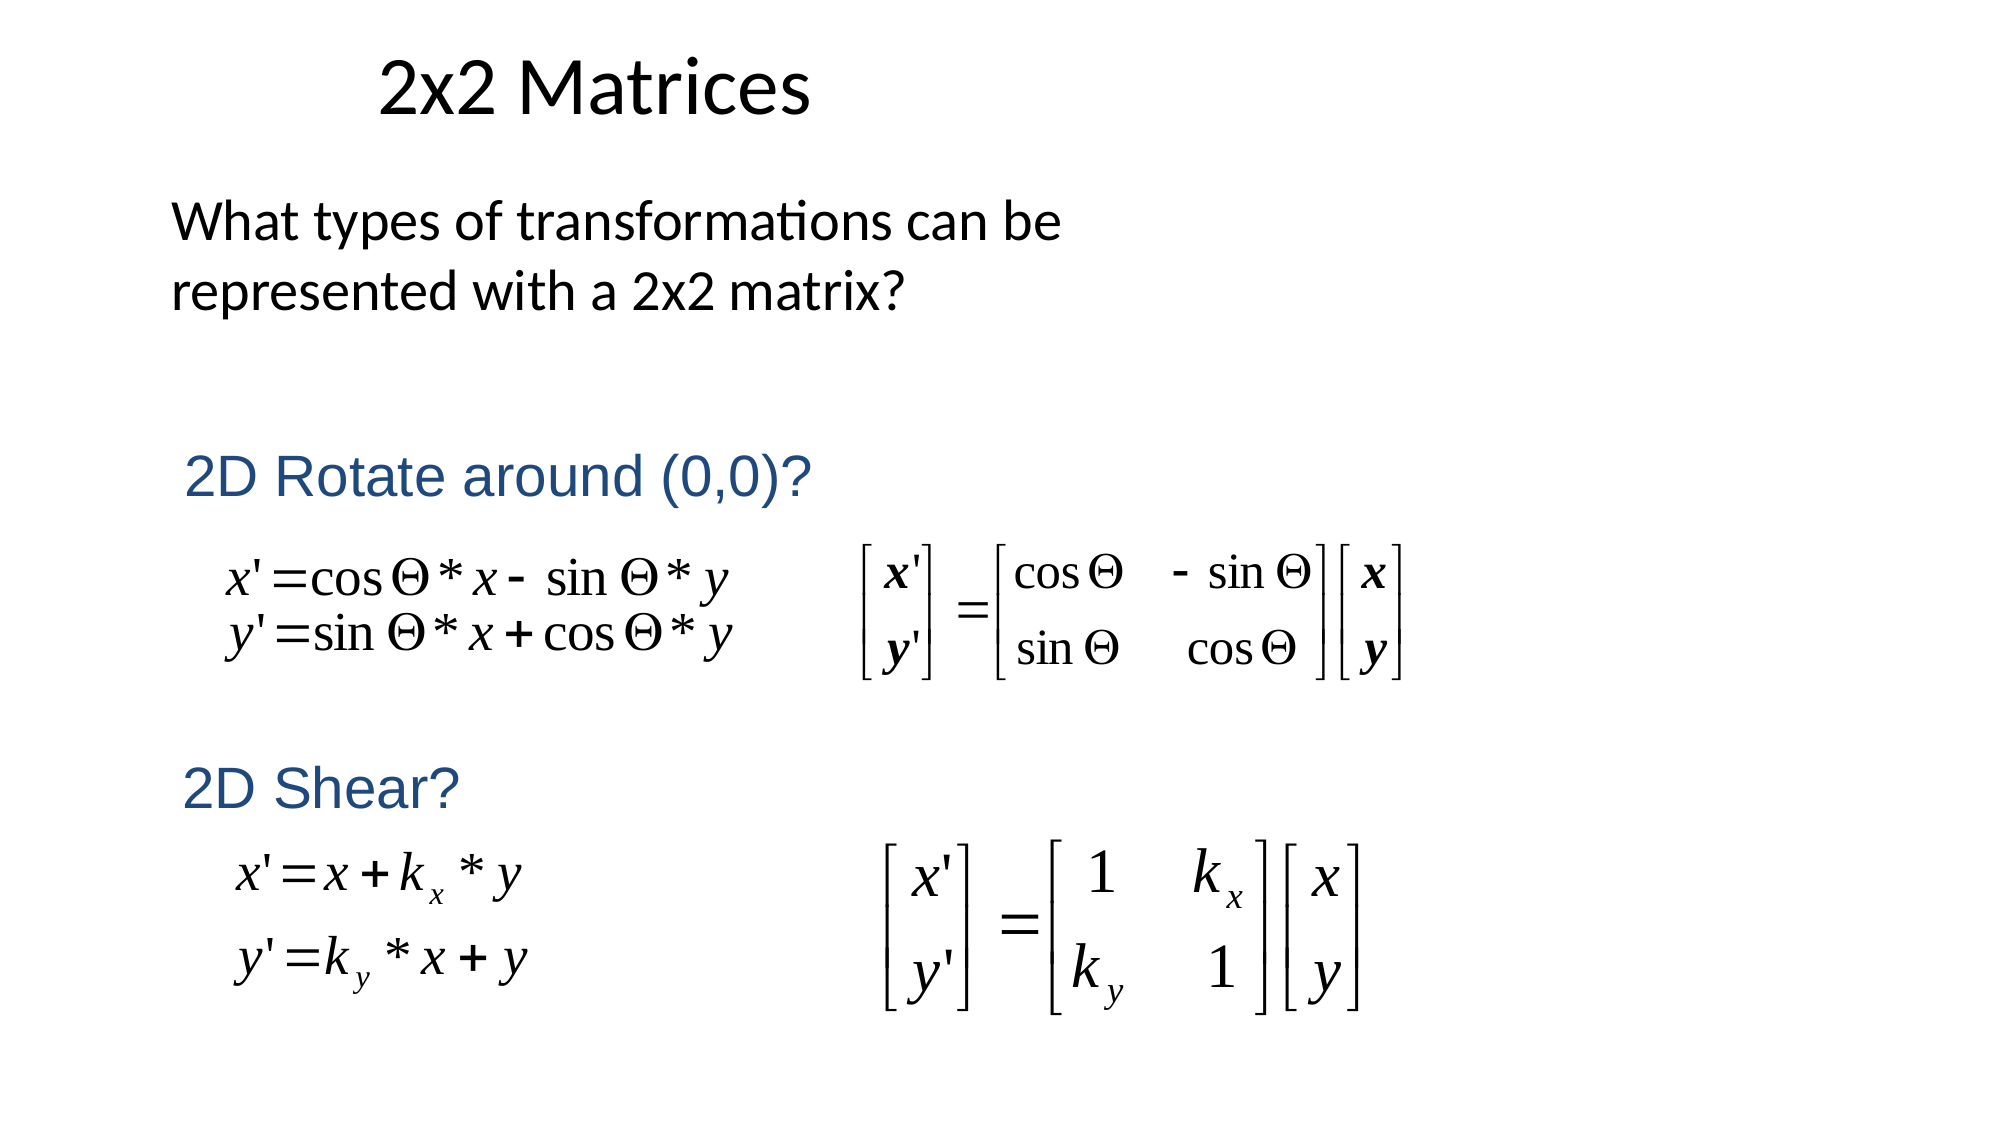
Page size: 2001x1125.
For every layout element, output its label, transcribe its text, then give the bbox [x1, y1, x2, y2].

text_box 2D Rotate around (0,0)? [169, 430, 830, 516]
title 2x2 Matrices [362, 12, 1638, 151]
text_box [870, 828, 1381, 1029]
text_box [850, 536, 1419, 690]
text_box 2D Shear? [167, 742, 477, 828]
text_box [224, 839, 538, 1006]
list What types of transformations can be represented with a 2x2 matrix? [99, 174, 1901, 1026]
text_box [215, 545, 745, 675]
